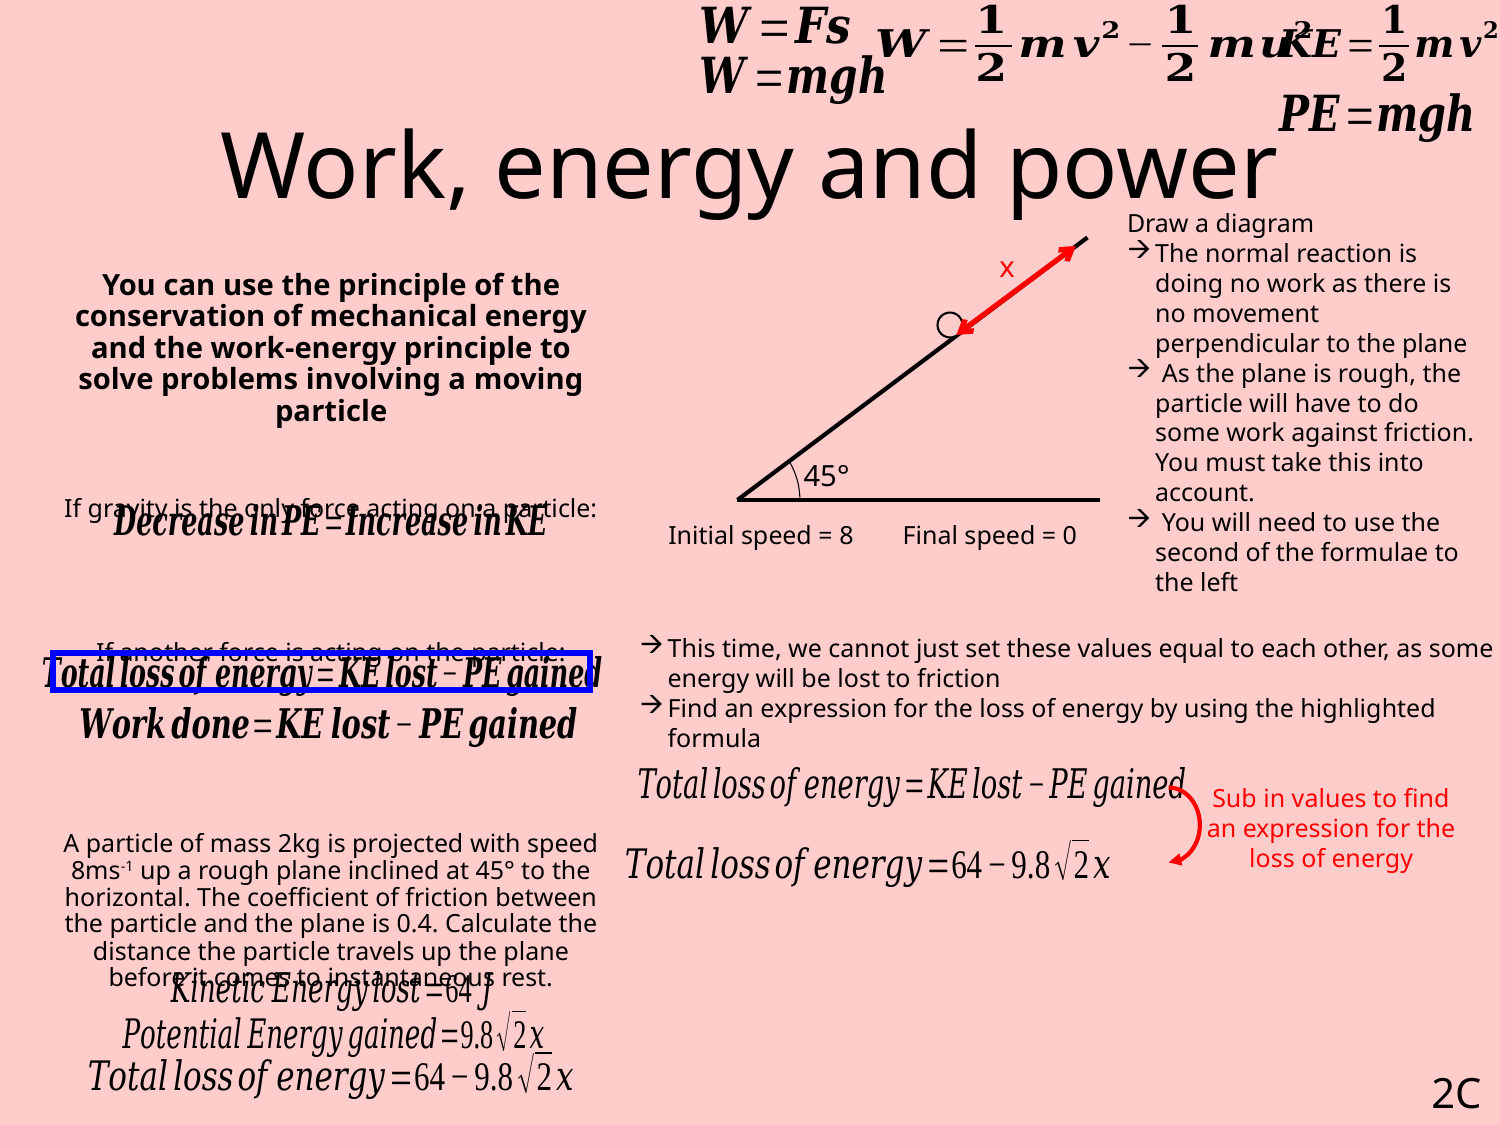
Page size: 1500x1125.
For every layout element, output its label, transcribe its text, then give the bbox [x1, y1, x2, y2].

text_box [724, 492, 737, 500]
text_box [1168, 786, 1187, 866]
list You can use the principle of the conservation of mechanical energy and the work-energy principle to solve problems involving a moving particle If gravity is the only force acting on a particle: If another force is acting on the particle: A particle of mass 2kg is projected with speed 8ms-1 up a rough plane inclined at 45° to the horizontal. The coefficient of friction between the particle and the plane is 0.4. Calculate the distance the particle travels up the plane before it comes to instantaneous rest. [37, 262, 625, 1075]
text_box Final speed = 0 [887, 512, 1093, 558]
text_box Draw a diagram The normal reaction is doing no work as there is no movement perpendicular to the plane As the plane is rough, the particle will have to do some work against friction. You must take this into account. You will need to use the second of the formulae to the left [1112, 200, 1500, 604]
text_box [956, 245, 1076, 335]
text_box [52, 652, 591, 691]
title Work, energy and power [103, 59, 1397, 278]
text_box This time, we cannot just set these values equal to each other, as some energy will be lost to friction Find an expression for the loss of energy by using the highlighted formula [624, 624, 1500, 760]
text_box 2C [1416, 1059, 1497, 1125]
text_box Initial speed = 8 [653, 512, 869, 558]
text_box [737, 237, 1088, 499]
text_box Sub in values to find an expression for the loss of energy [1187, 774, 1475, 880]
